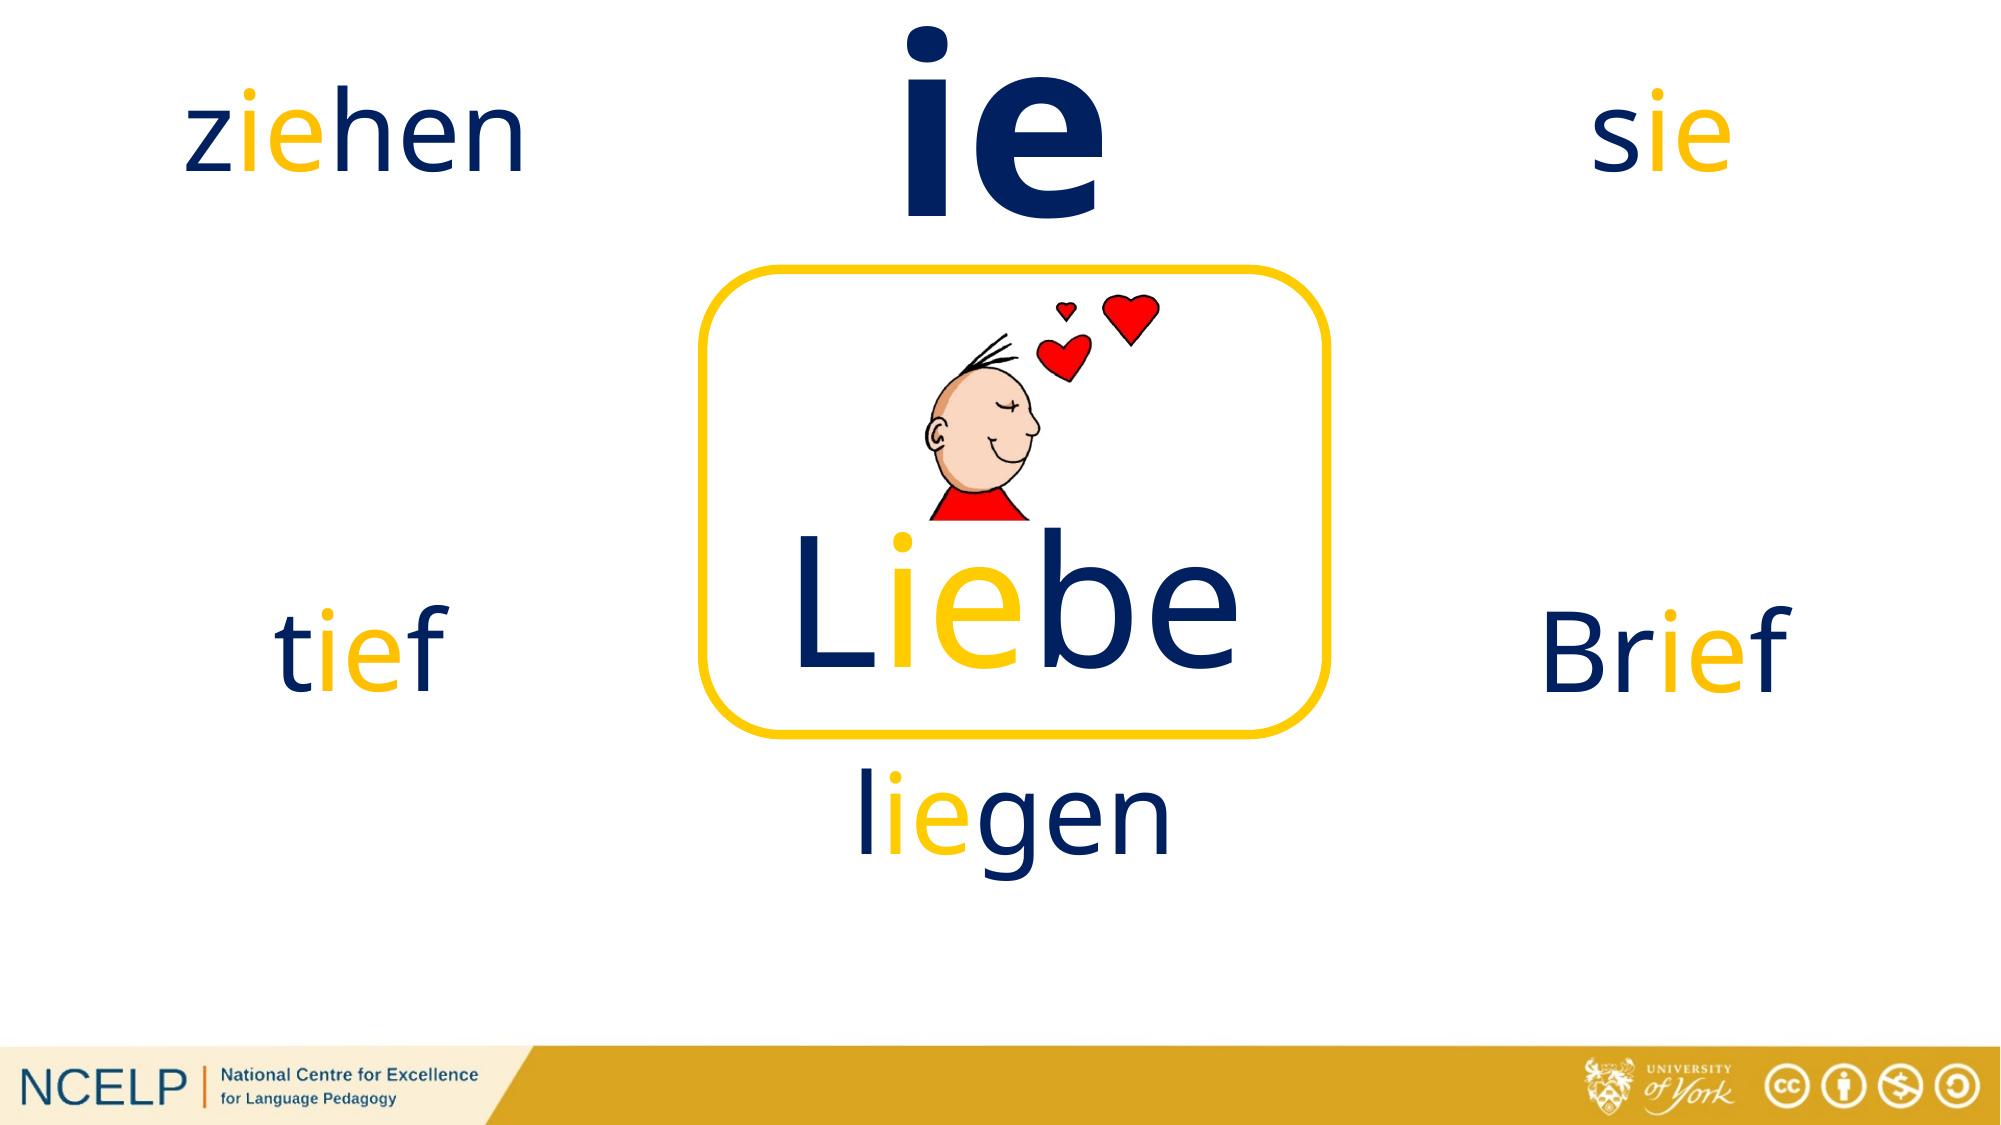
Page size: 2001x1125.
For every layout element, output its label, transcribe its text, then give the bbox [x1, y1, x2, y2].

picture [0, 0, 2001, 1125]
text_box tief [258, 571, 460, 722]
text_box liegen [837, 734, 1192, 885]
text_box Brief [1522, 572, 1803, 722]
text_box Liebe [701, 268, 1328, 736]
text_box sie [1574, 52, 1751, 202]
title ie [775, 24, 1228, 247]
text_box ziehen [167, 52, 546, 202]
